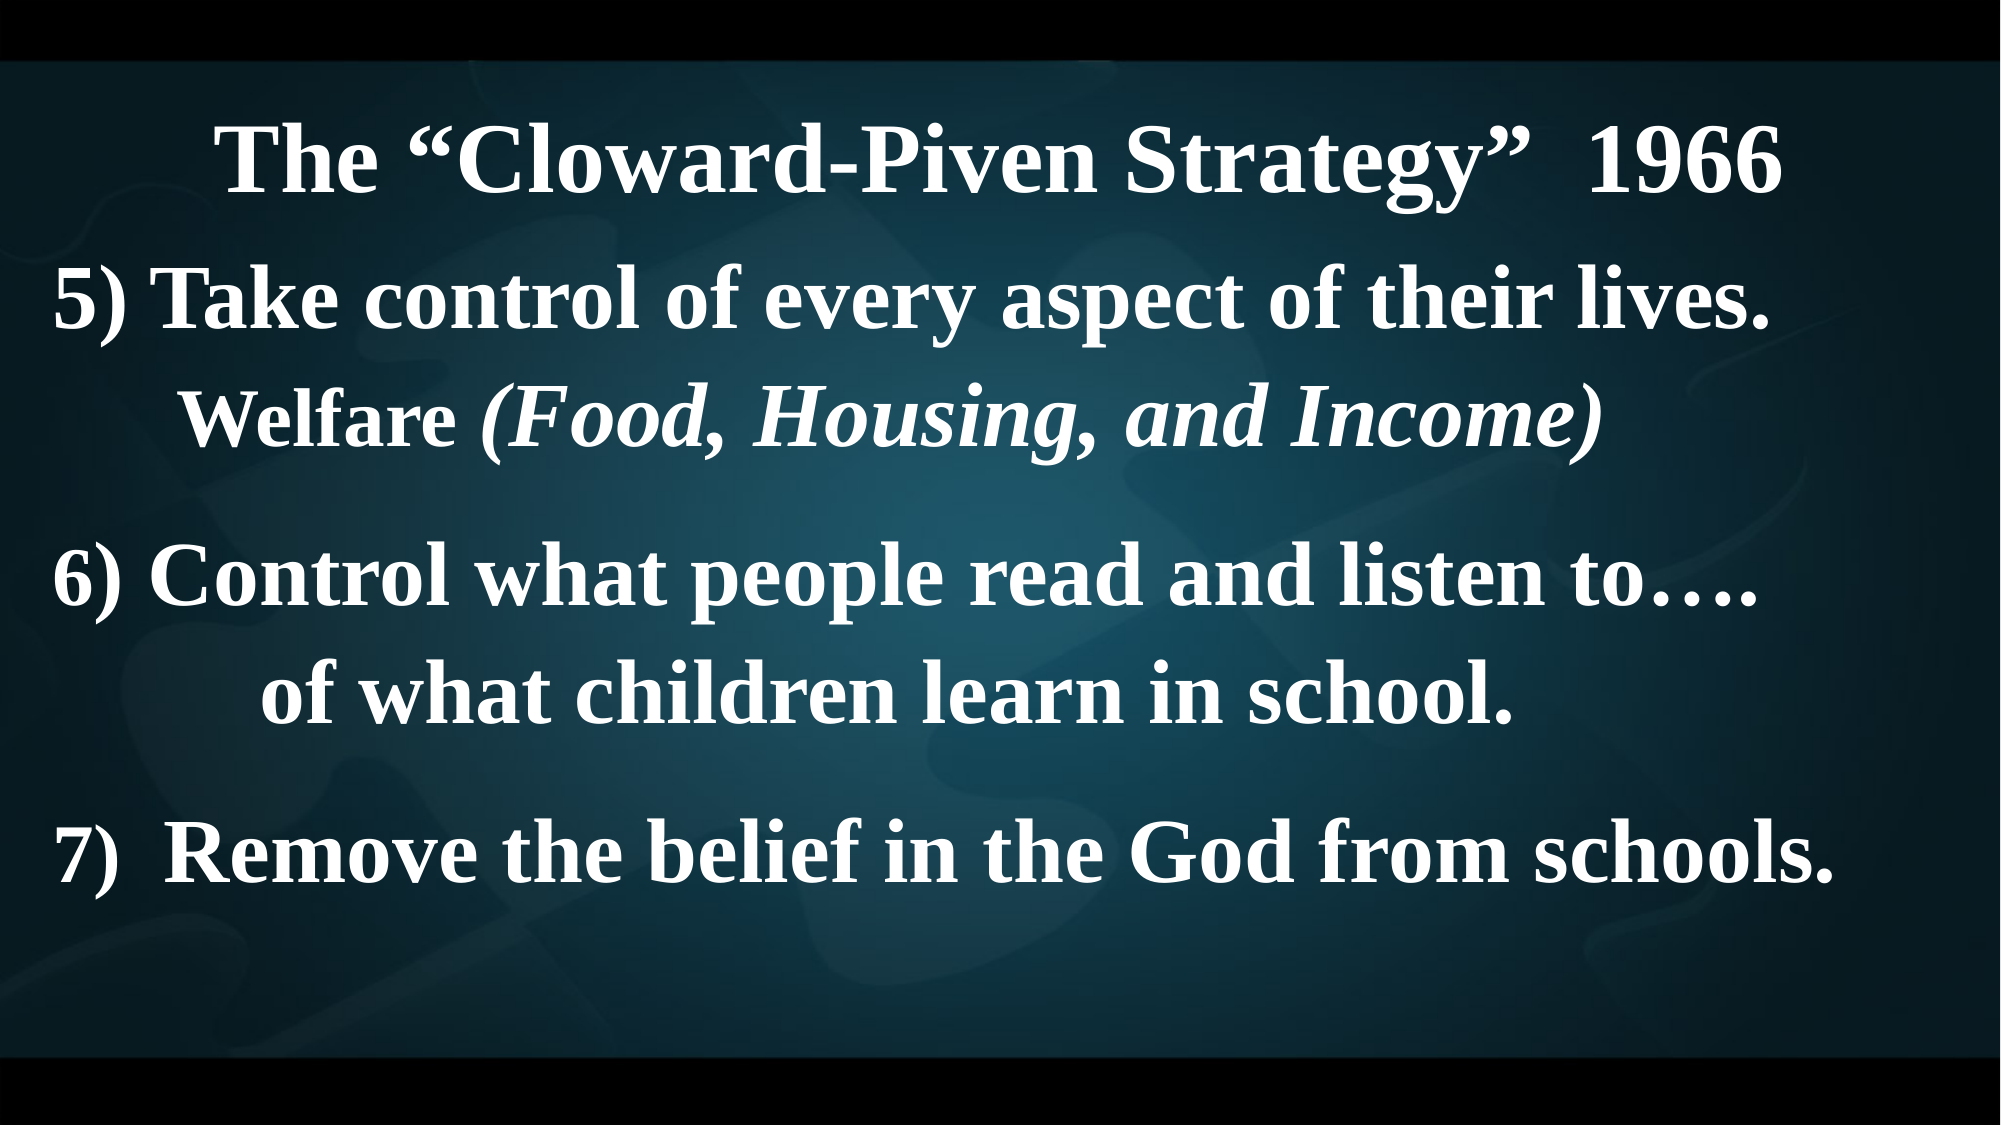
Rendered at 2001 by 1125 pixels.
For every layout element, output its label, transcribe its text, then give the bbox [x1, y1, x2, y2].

text_box The “Cloward-Piven Strategy” 1966 5) Take control of every aspect of their lives. Welfare (Food, Housing, and Income) 6) Control what people read and listen to…. of what children learn in school. 7) Remove the belief in the God from schools. [37, 12, 1963, 1011]
picture [0, 0, 2001, 1125]
